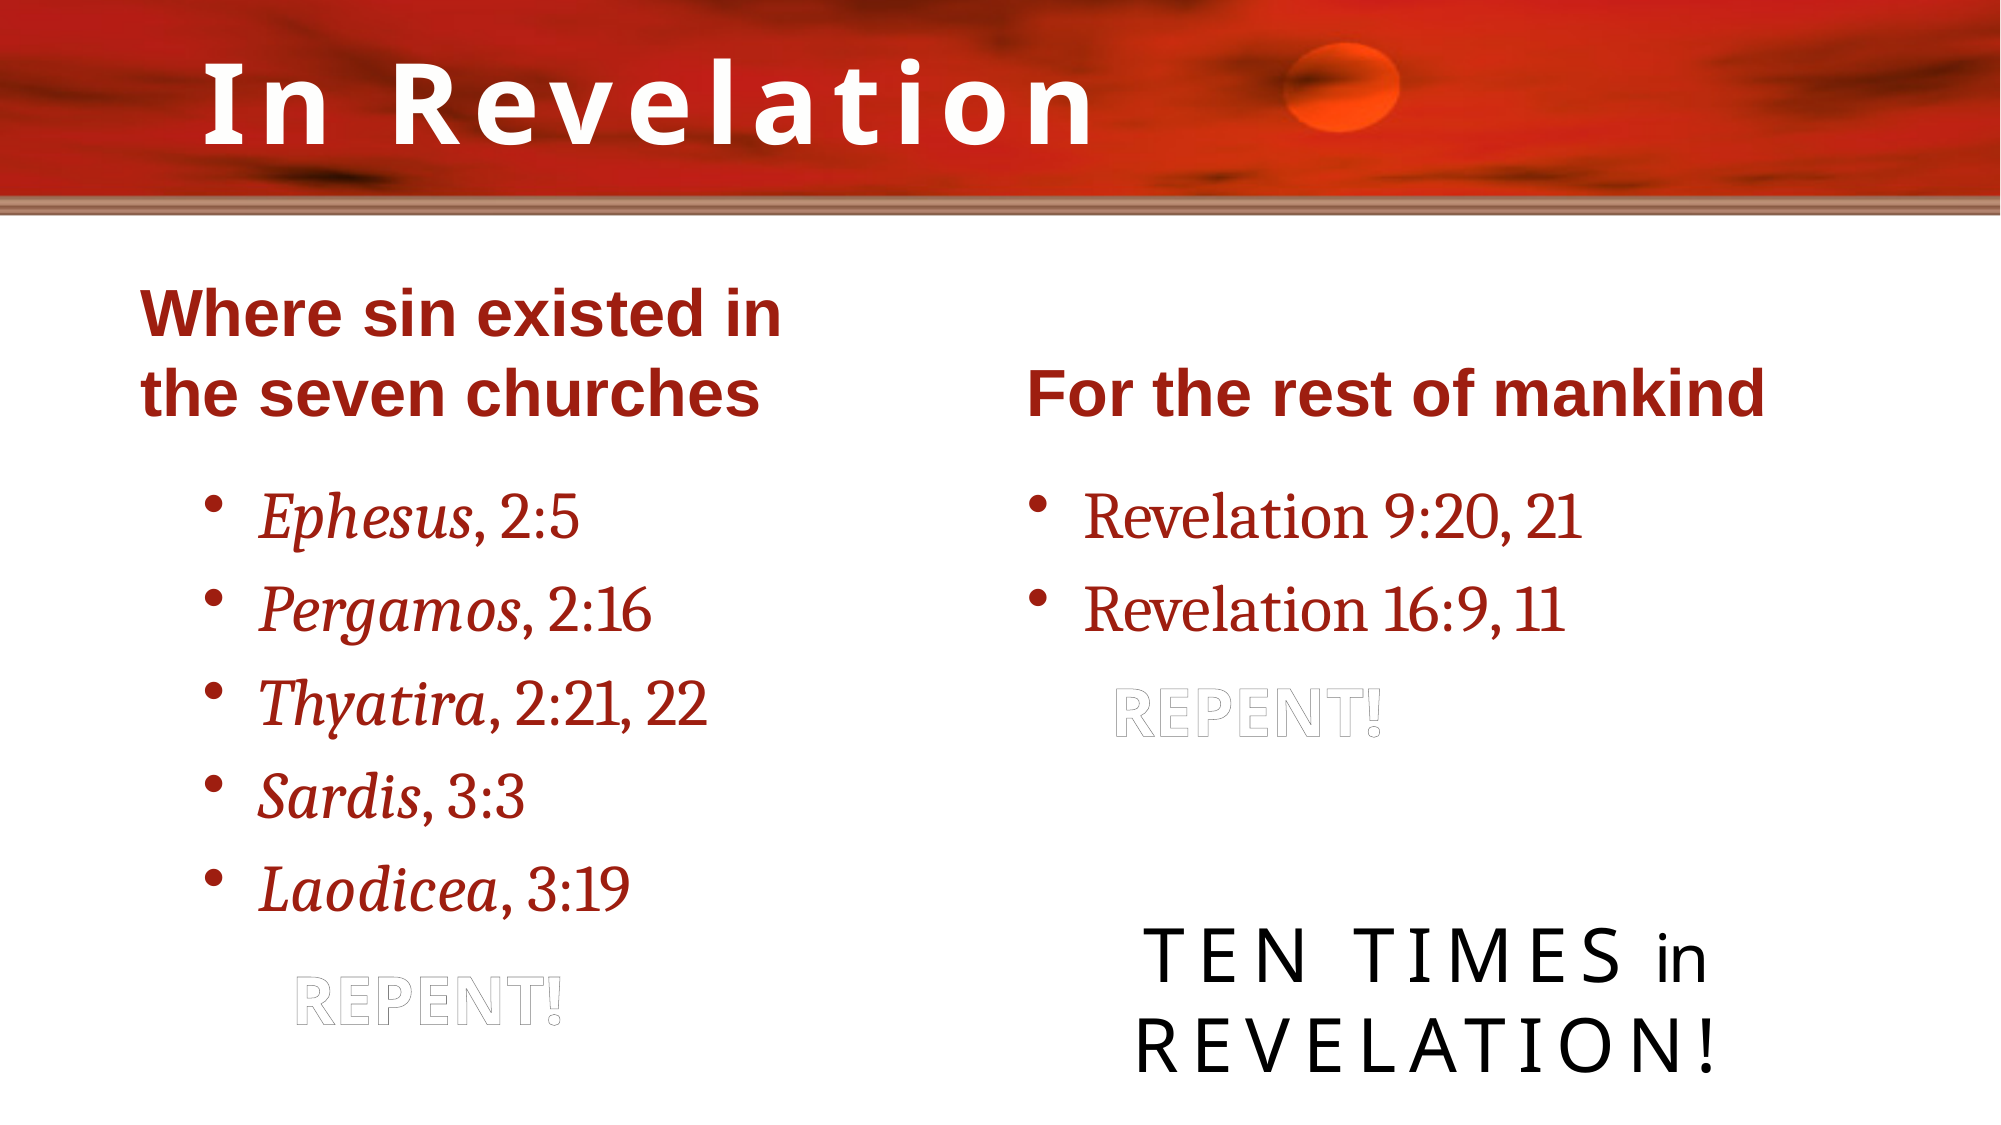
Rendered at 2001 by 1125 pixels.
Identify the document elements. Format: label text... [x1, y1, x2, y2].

text_box REPENT! [276, 950, 580, 1046]
list Where sin existed in the seven churches [125, 251, 851, 438]
title In Revelation [187, 0, 1675, 200]
text_box REPENT! [1095, 662, 1399, 758]
list Revelation 9:20, 21 Revelation 16:9, 11 [1011, 464, 1825, 1113]
list Ephesus, 2:5 Pergamos, 2:16 Thyatira, 2:21, 22 Sardis, 3:3 Laodicea, 3:19 [187, 464, 851, 1113]
list For the rest of mankind [1011, 275, 1825, 438]
picture [0, 0, 2001, 1125]
text_box TEN TIMES in REVELATION! [1025, 899, 1825, 1095]
